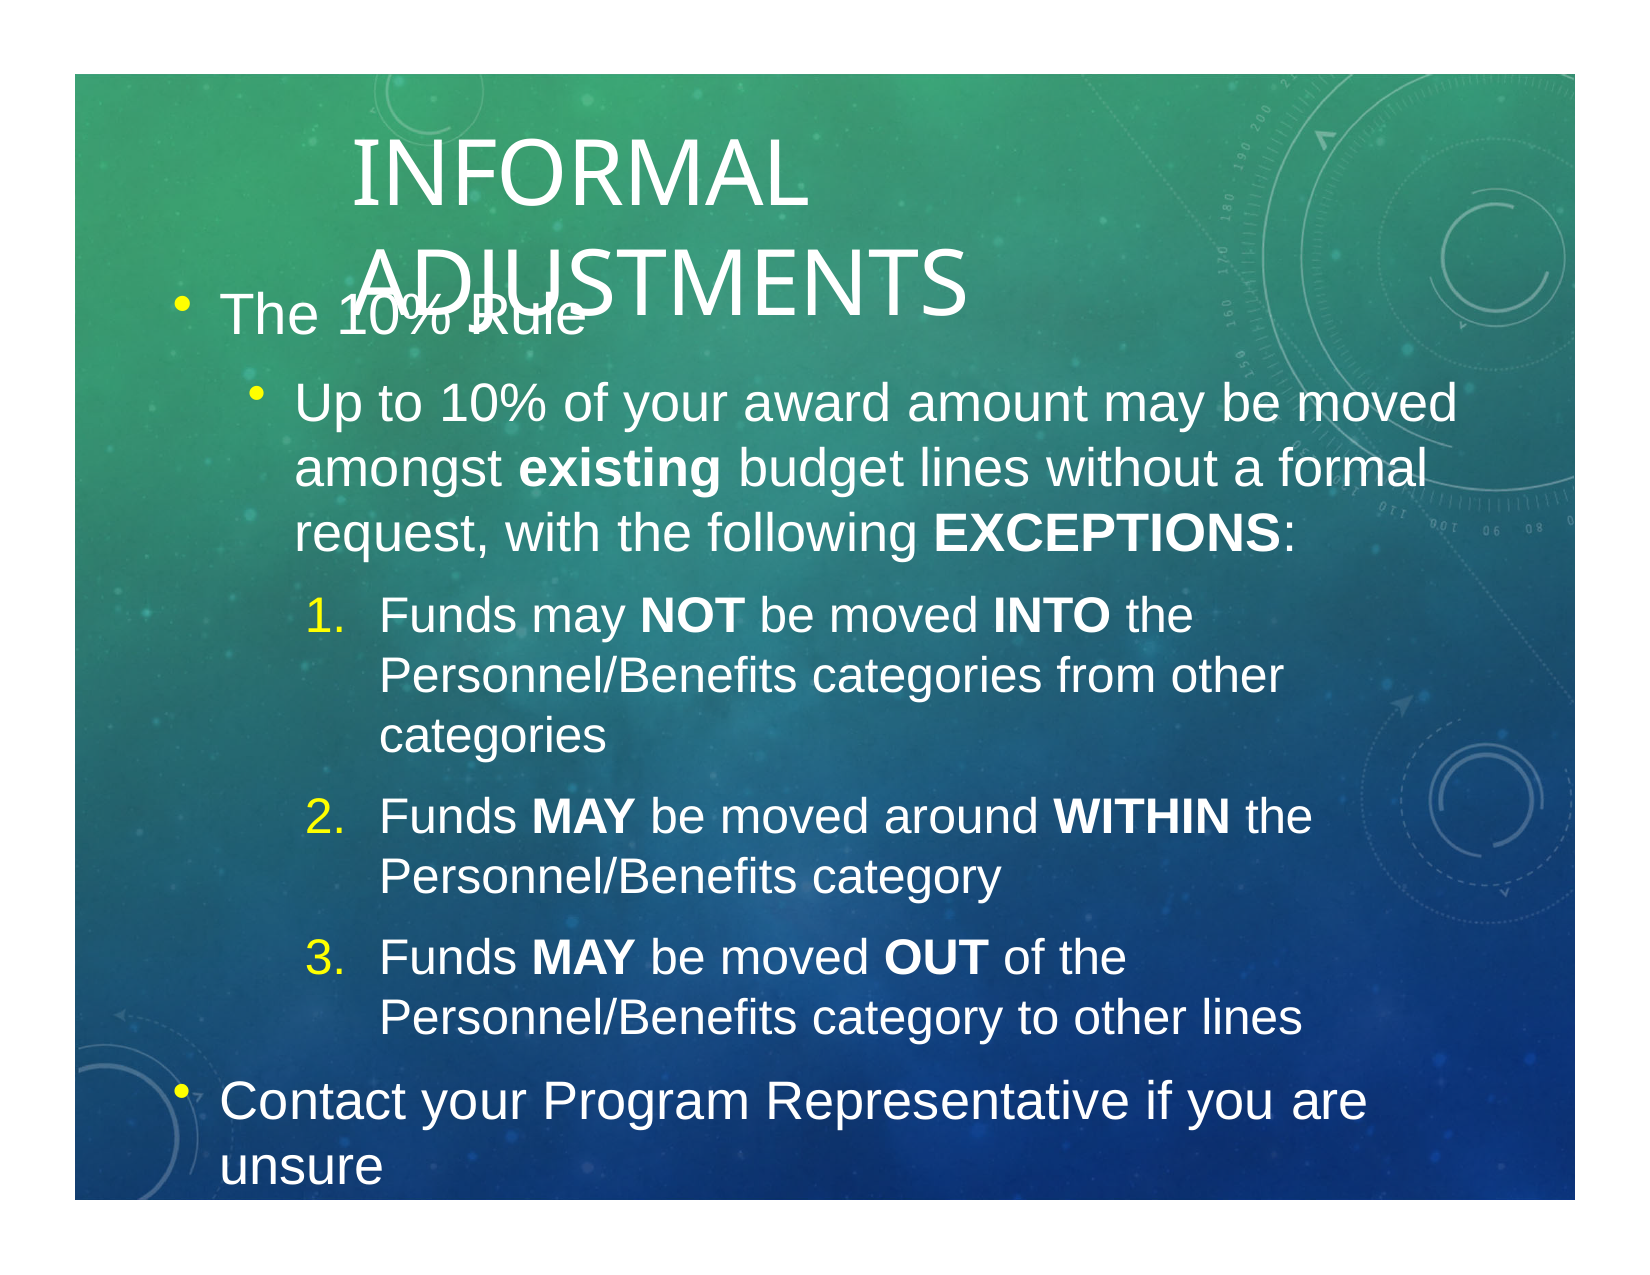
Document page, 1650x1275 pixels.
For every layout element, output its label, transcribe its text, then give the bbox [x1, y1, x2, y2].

title INFORMAL ADJUSTMENTS [349, 112, 1302, 251]
text_box The 10% Rule Up to 10% of your award amount may be moved amongst existing budget lines without a formal request, with the following EXCEPTIONS: Funds may NOT be moved INTO the Personnel/Benefits categories from other categories Funds MAY be moved around WITHIN the Personnel/Benefits category Funds MAY be moved OUT of the Personnel/Benefits category to other lines Contact your Program Representative if you are unsure [170, 251, 1475, 1196]
picture [75, 74, 1575, 1200]
